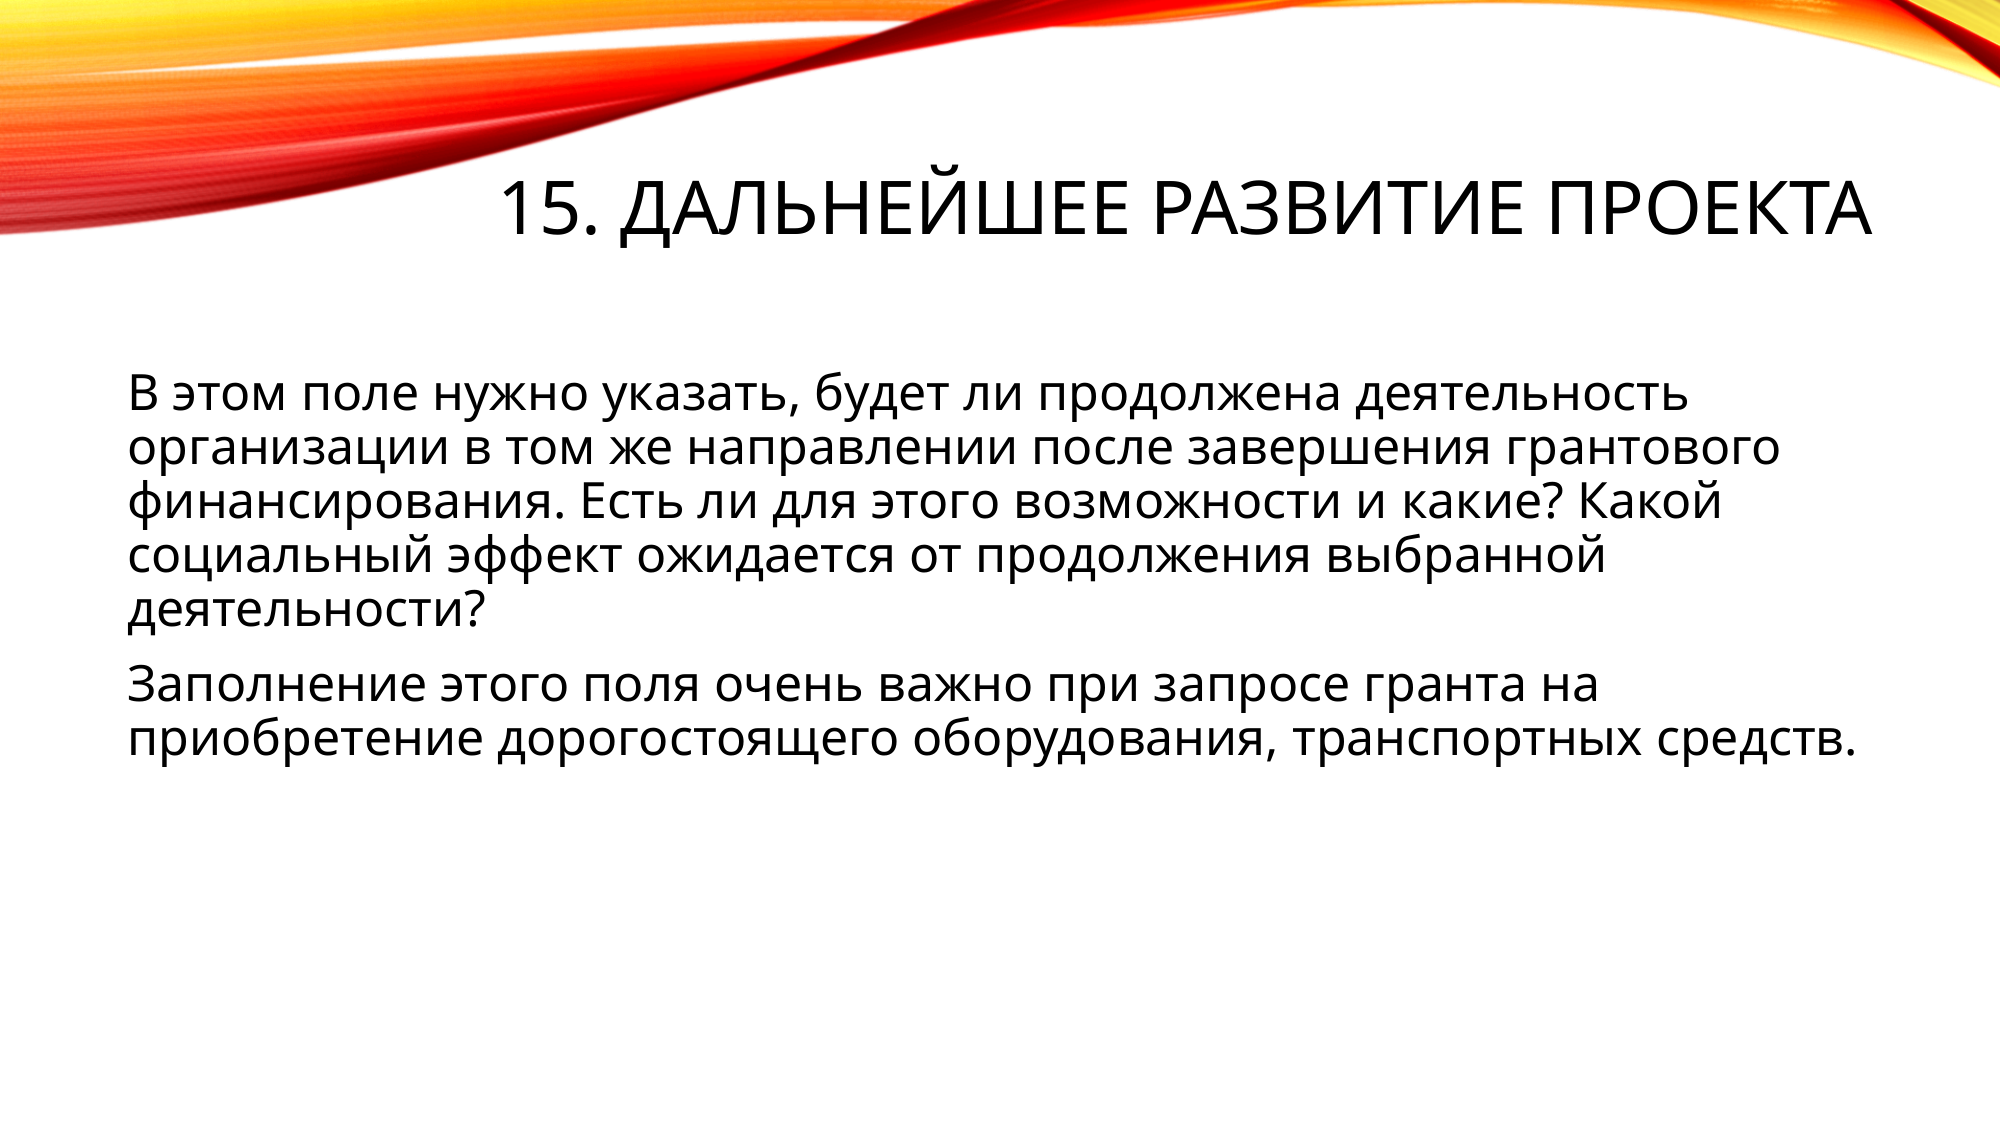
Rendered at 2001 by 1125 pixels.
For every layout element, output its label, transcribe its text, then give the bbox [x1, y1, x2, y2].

list В этом поле нужно указать, будет ли продолжена деятельность организации в том же направлении после завершения грантового финансирования. Есть ли для этого возможности и какие? Какой социальный эффект ожидается от продолжения выбранной деятельности? Заполнение этого поля очень важно при запросе гранта на приобретение дорогостоящего оборудования, транспортных средств. [112, 360, 1888, 1021]
picture [0, 0, 2000, 237]
title 15. Дальнейшее развитие проекта [474, 125, 1888, 297]
